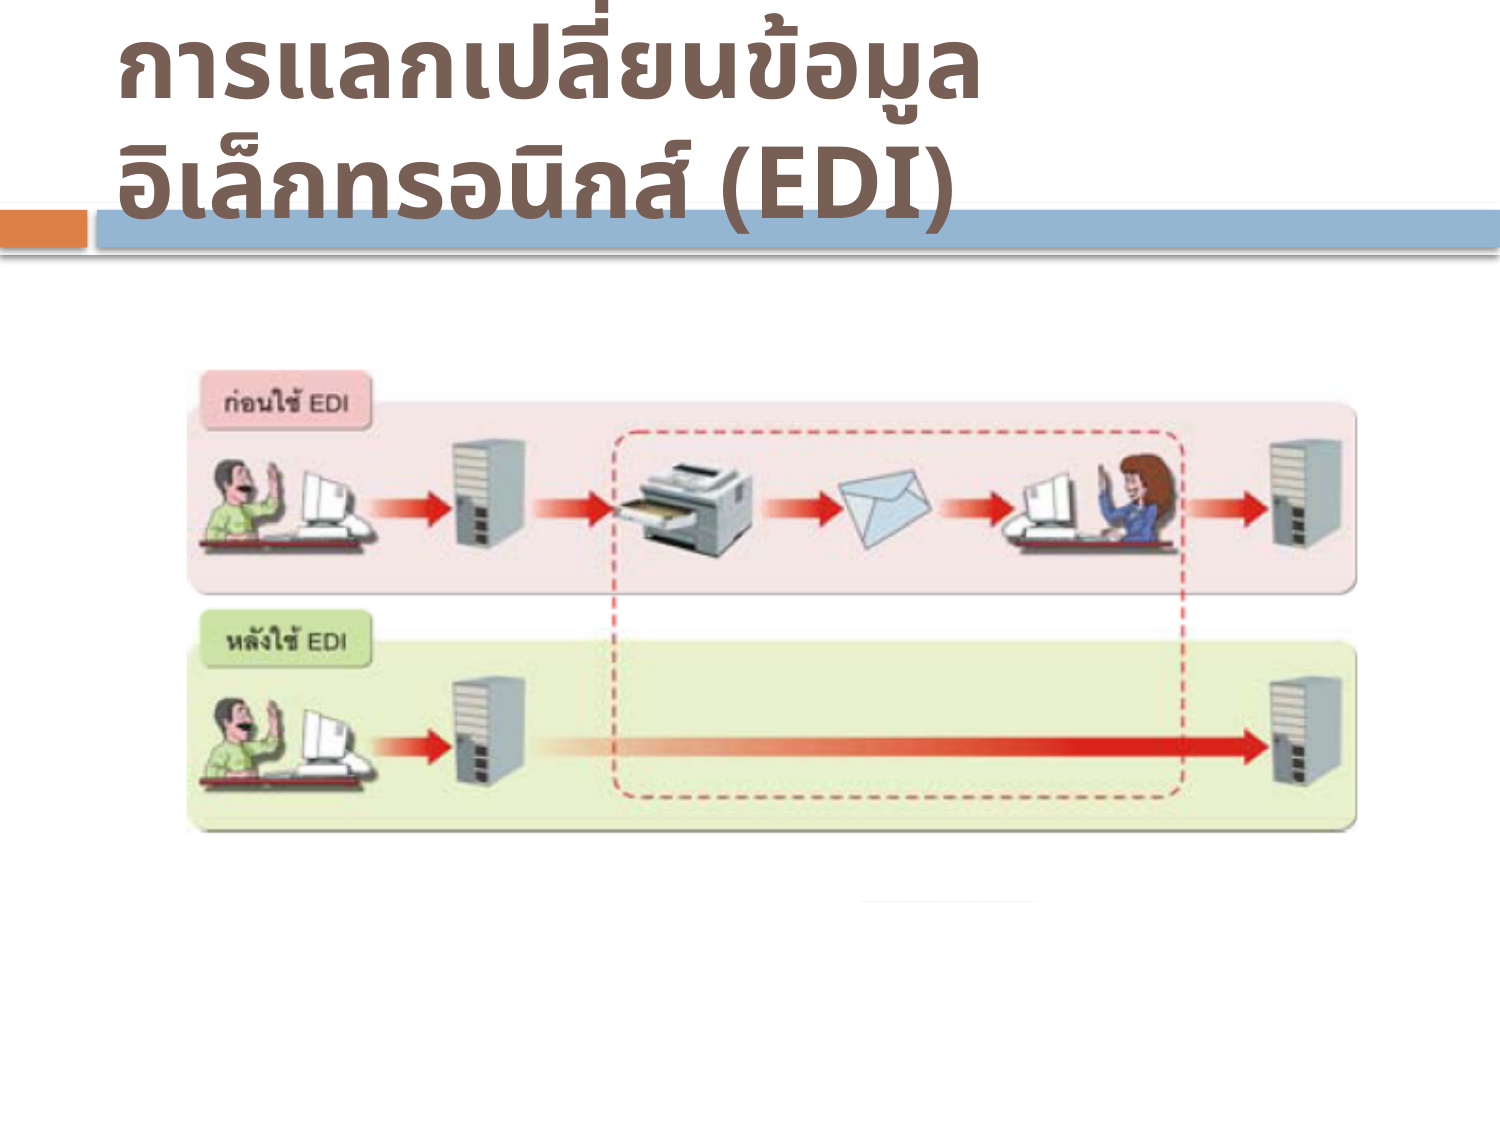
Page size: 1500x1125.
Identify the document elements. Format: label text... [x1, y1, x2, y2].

picture [174, 345, 1365, 903]
title การแลกเปลี่ยนข้อมูลอิเล็กทรอนิกส์ (EDI) [100, 37, 1439, 201]
